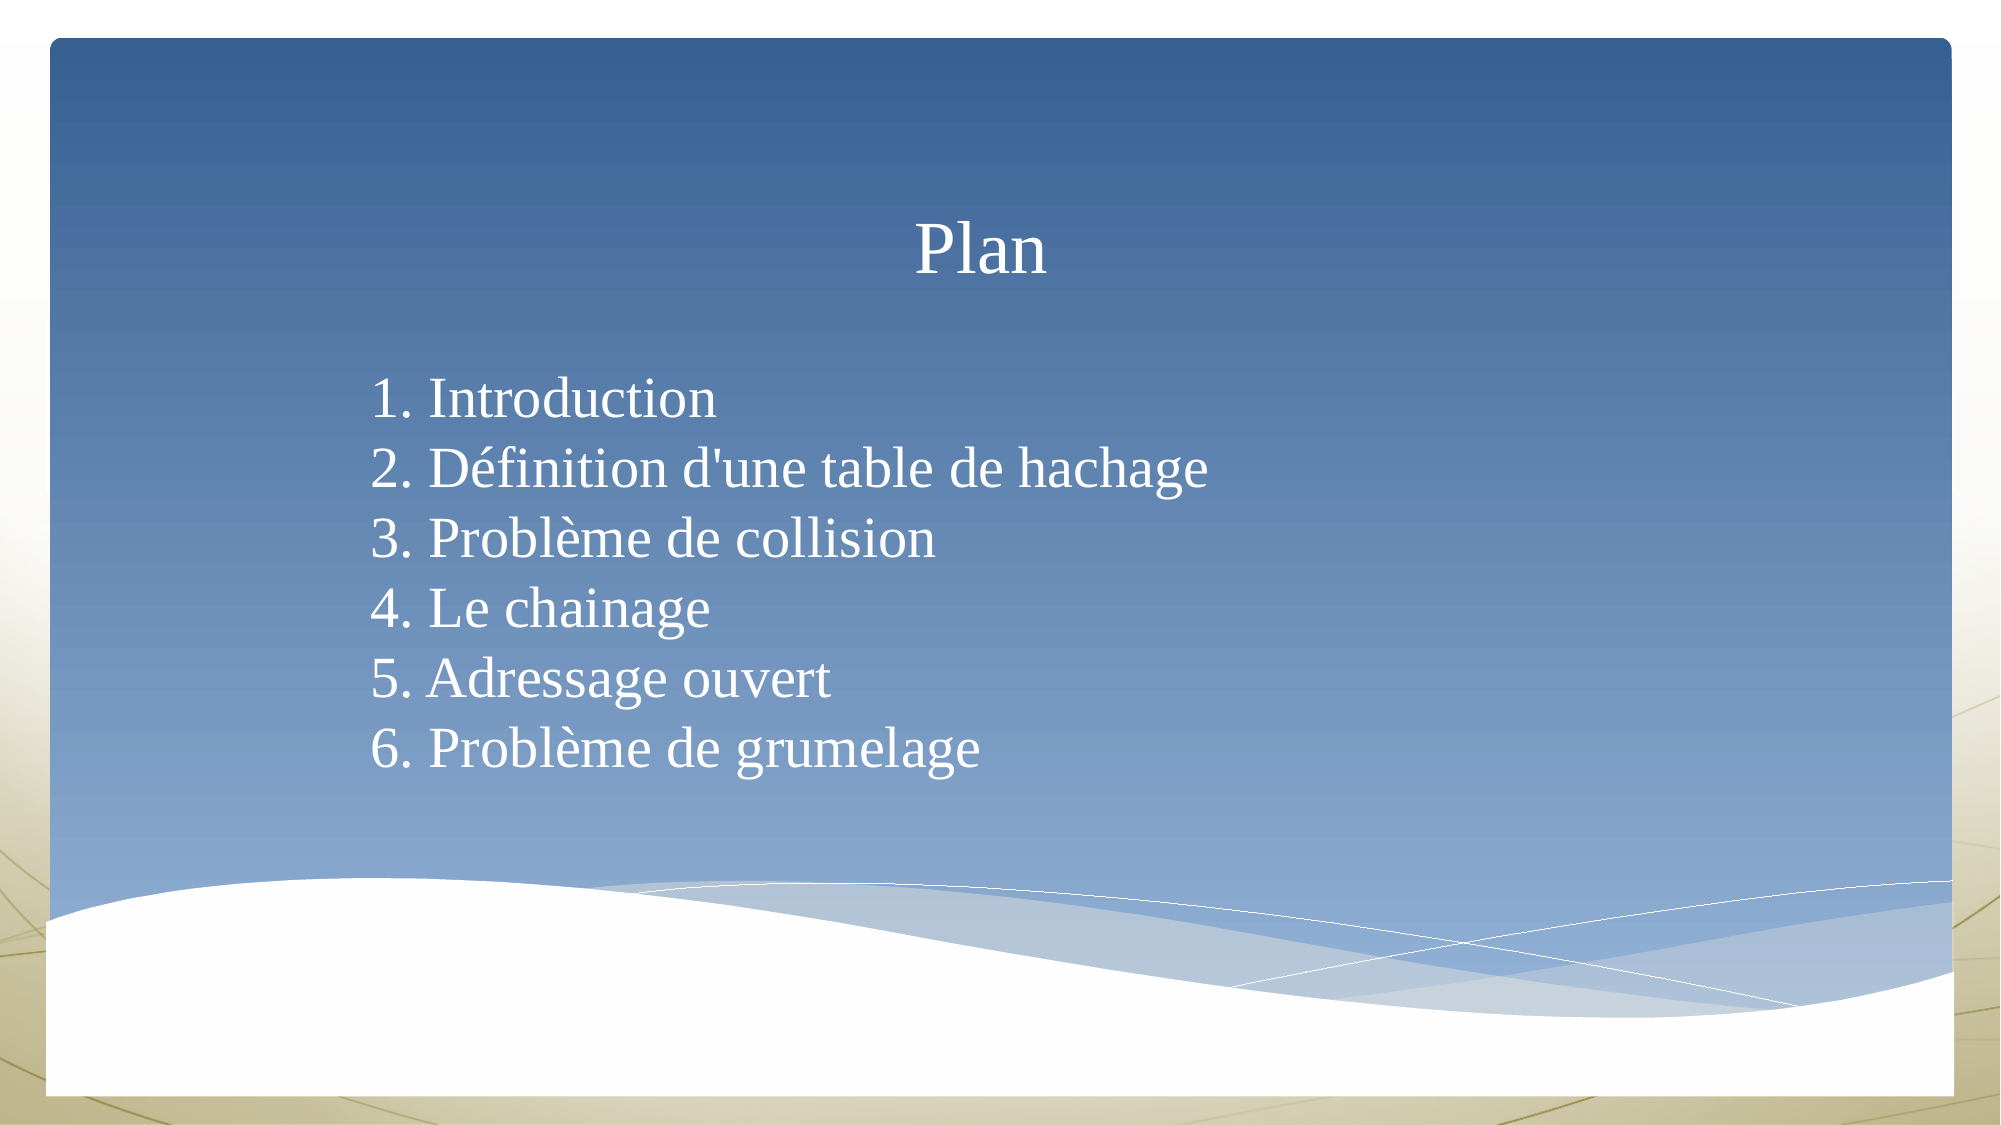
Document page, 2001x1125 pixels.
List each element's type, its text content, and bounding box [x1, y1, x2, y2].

text_box Plan [594, 192, 1388, 296]
text_box 1. Introduction 2. Définition d'une table de hachage 3. Problème de collision 4. Le chainage 5. Adressage ouvert 6. Problème de grumelage [355, 336, 1783, 787]
picture [0, 0, 2001, 1125]
